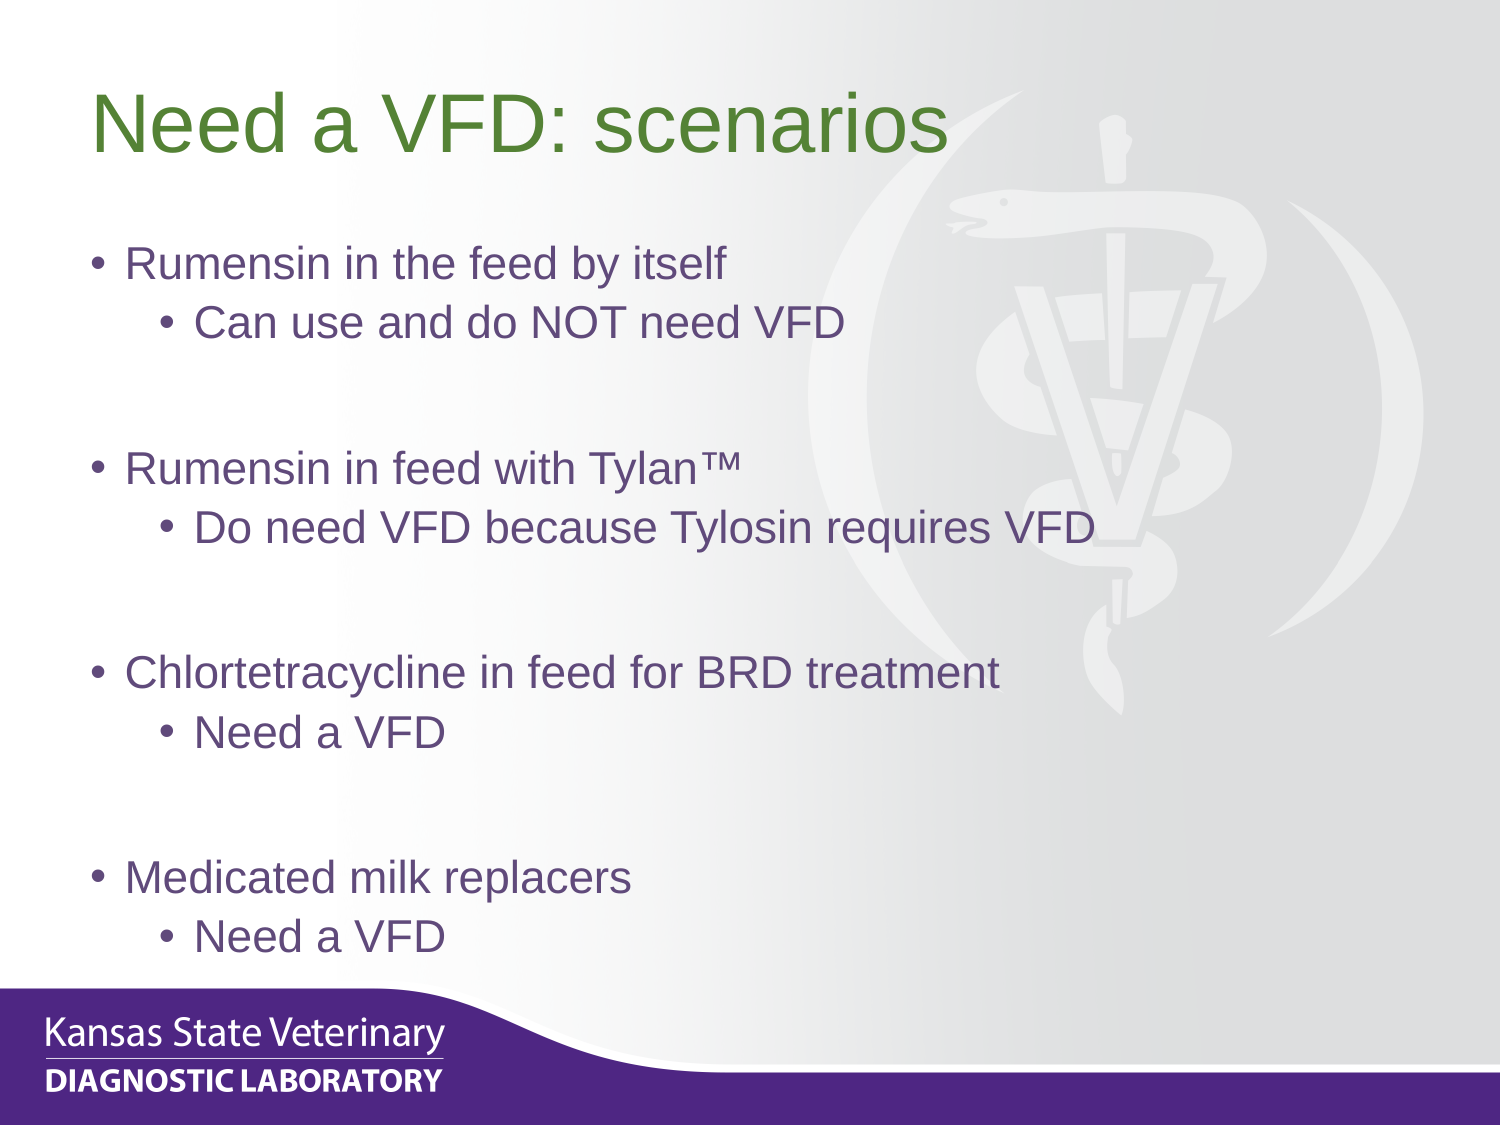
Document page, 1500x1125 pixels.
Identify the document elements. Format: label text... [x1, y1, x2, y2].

picture [0, 0, 1500, 1125]
list Rumensin in the feed by itself Can use and do NOT need VFD Rumensin in feed with Tylan™ Do need VFD because Tylosin requires VFD Chlortetracycline in feed for BRD treatment Need a VFD Medicated milk replacers Need a VFD [75, 232, 1425, 973]
title Need a VFD: scenarios [75, 40, 1133, 211]
